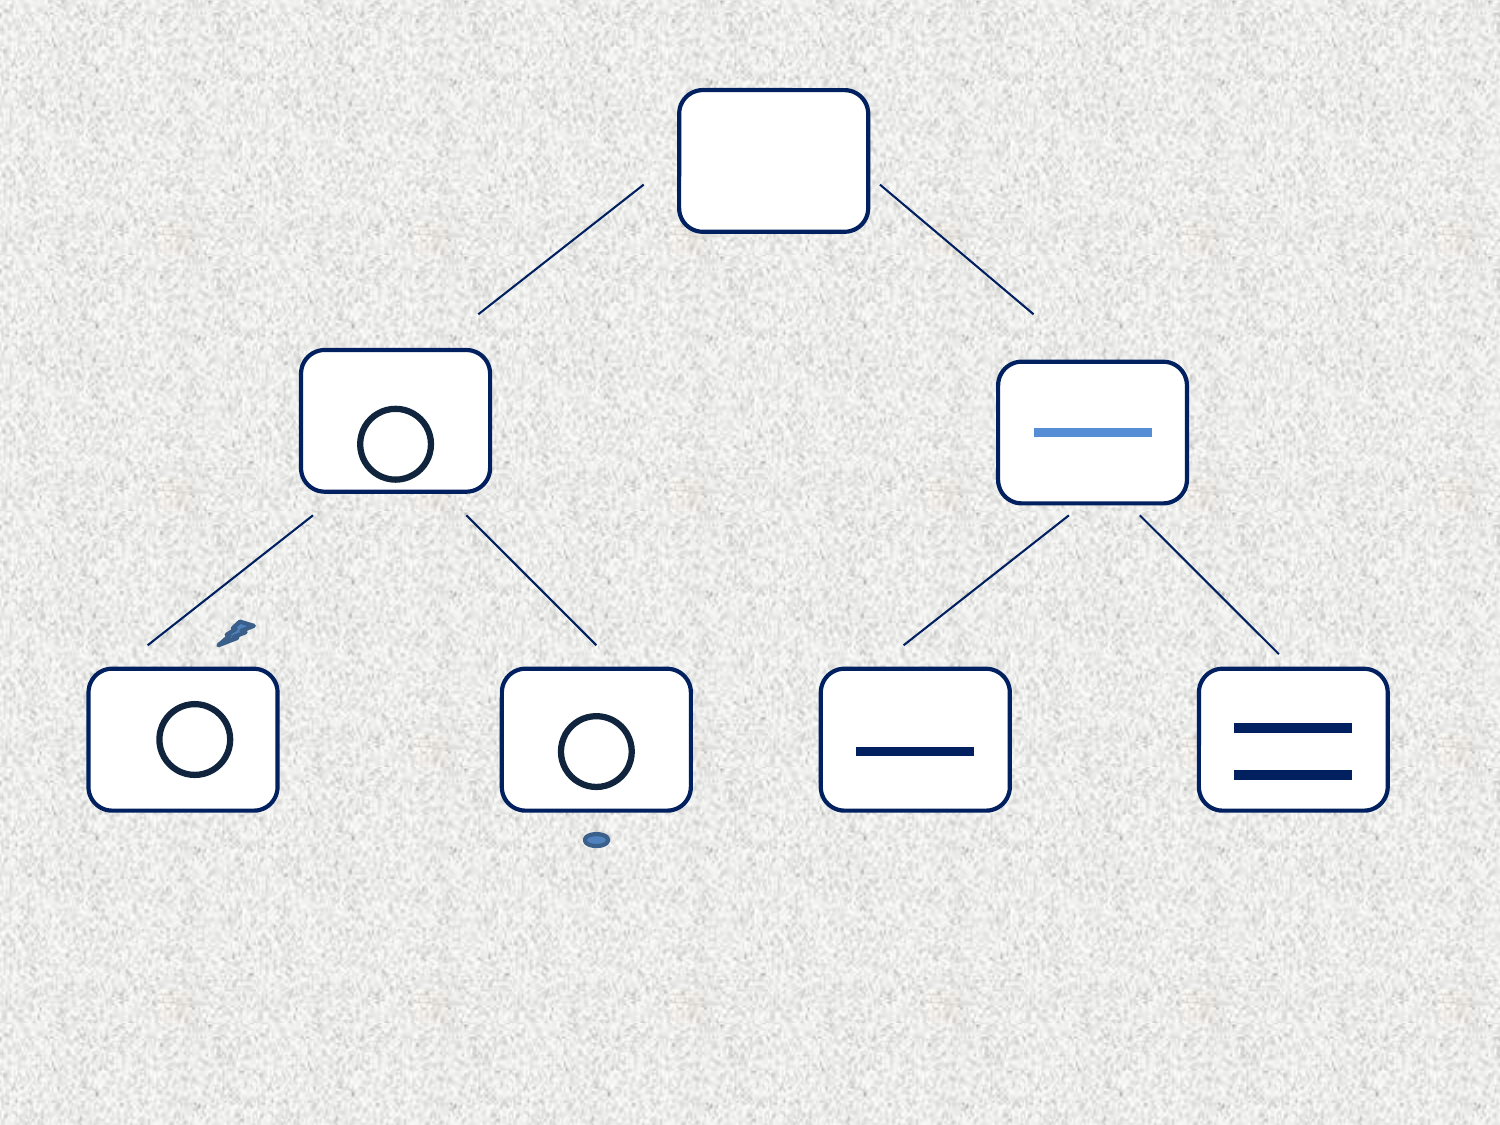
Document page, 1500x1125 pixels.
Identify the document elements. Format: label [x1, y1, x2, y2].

text_box [86, 666, 280, 813]
text_box [147, 515, 314, 646]
text_box [903, 515, 1070, 646]
text_box [298, 347, 493, 494]
text_box [478, 184, 644, 315]
text_box [466, 515, 597, 646]
text_box [1196, 666, 1390, 813]
text_box [879, 184, 1034, 315]
picture [0, 0, 1500, 1125]
text_box [157, 702, 233, 778]
text_box [358, 406, 434, 482]
text_box [582, 832, 611, 849]
text_box [1139, 514, 1279, 655]
text_box [558, 714, 634, 790]
text_box [499, 666, 693, 813]
text_box [995, 359, 1190, 506]
text_box [677, 87, 871, 234]
text_box [818, 666, 1012, 813]
